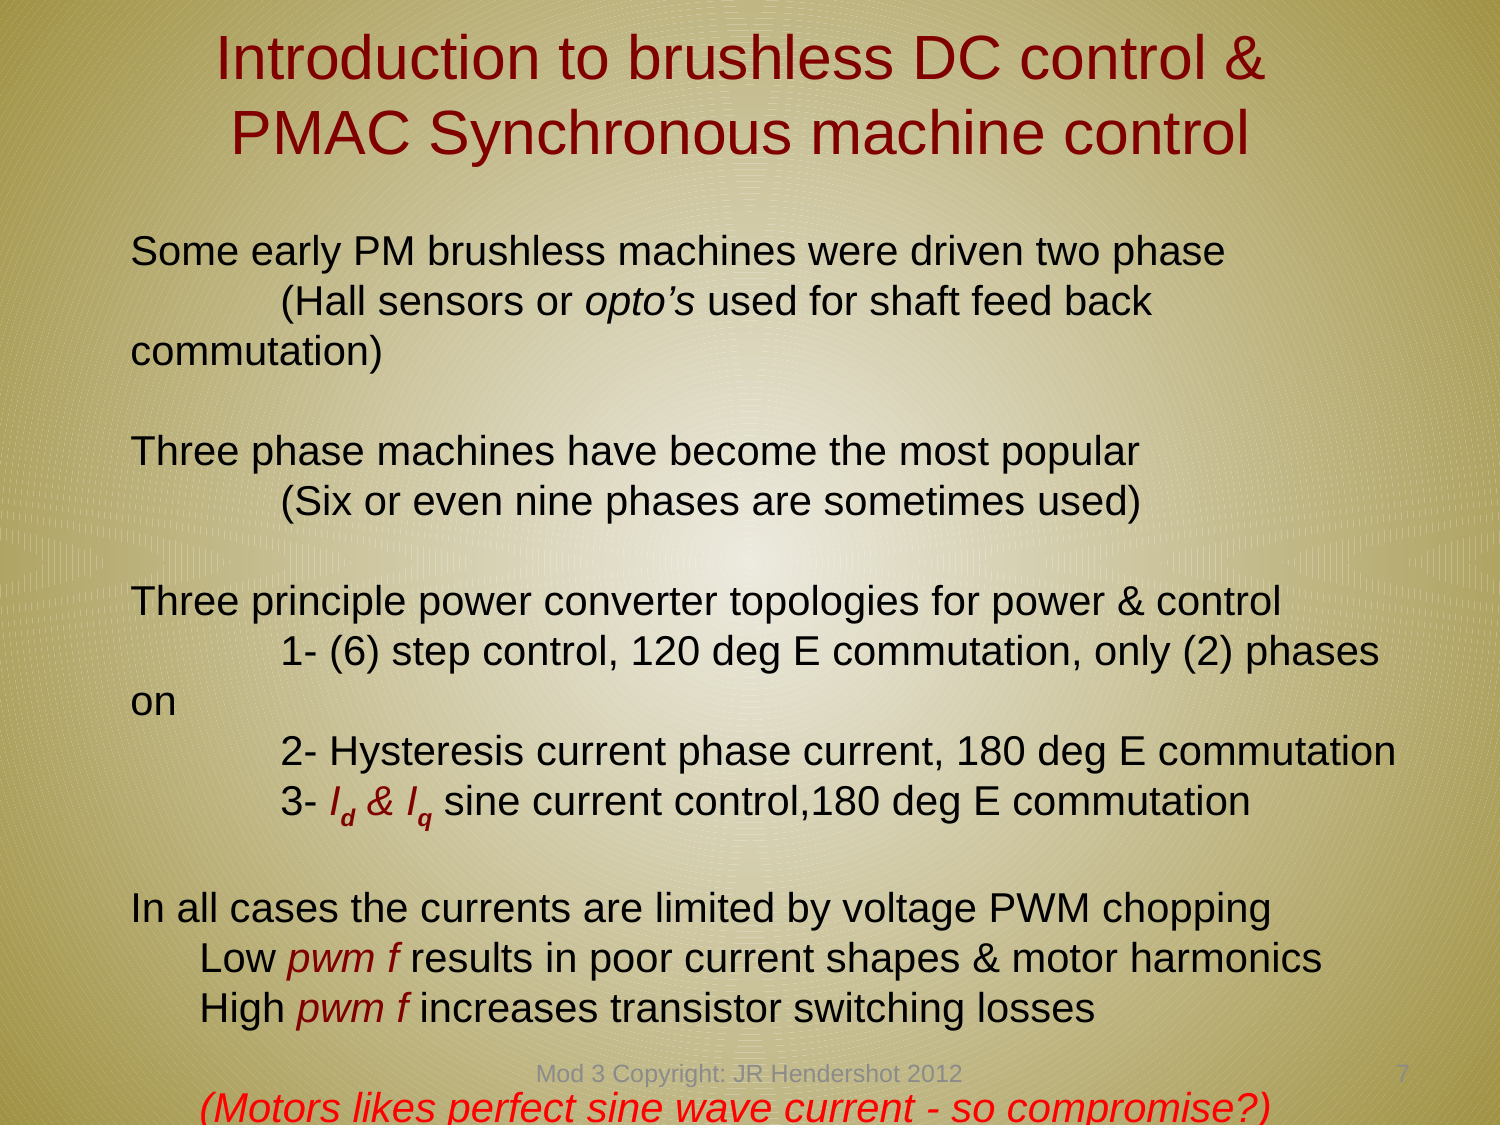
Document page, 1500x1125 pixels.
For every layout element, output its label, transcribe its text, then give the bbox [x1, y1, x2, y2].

text_box Some early PM brushless machines were driven two phase (Hall sensors or opto’s used for shaft feed back commutation) Three phase machines have become the most popular (Six or even nine phases are sometimes used) Three principle power converter topologies for power & control 1- (6) step control, 120 deg E commutation, only (2) phases on 2- Hysteresis current phase current, 180 deg E commutation 3- Id & Iq sine current control,180 deg E commutation In all cases the currents are limited by voltage PWM chopping Low pwm f results in poor current shapes & motor harmonics High pwm f increases transistor switching losses (Motors likes perfect sine wave current - so compromise?) [115, 216, 1431, 1125]
title Introduction to brushless DC control & PMAC Synchronous machine control [75, 9, 1425, 197]
